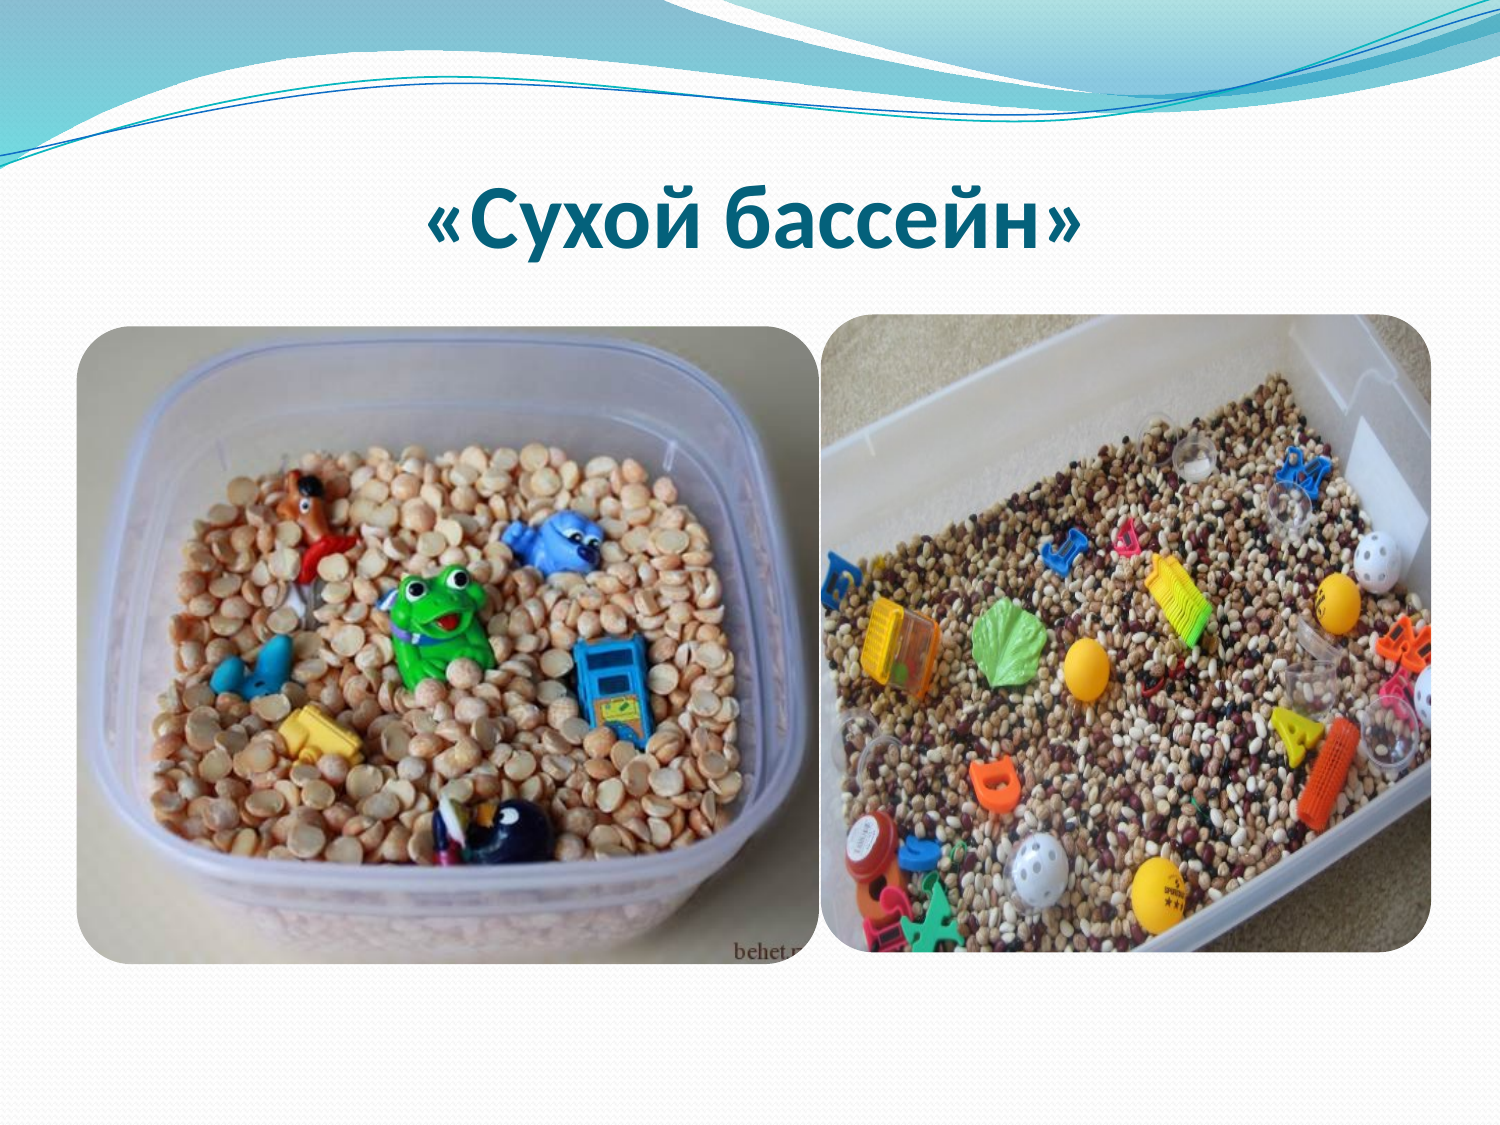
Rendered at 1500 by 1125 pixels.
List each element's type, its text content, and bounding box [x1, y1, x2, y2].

title «Сухой бассейн» [75, 115, 1438, 268]
picture [820, 314, 1432, 953]
picture [76, 326, 820, 965]
